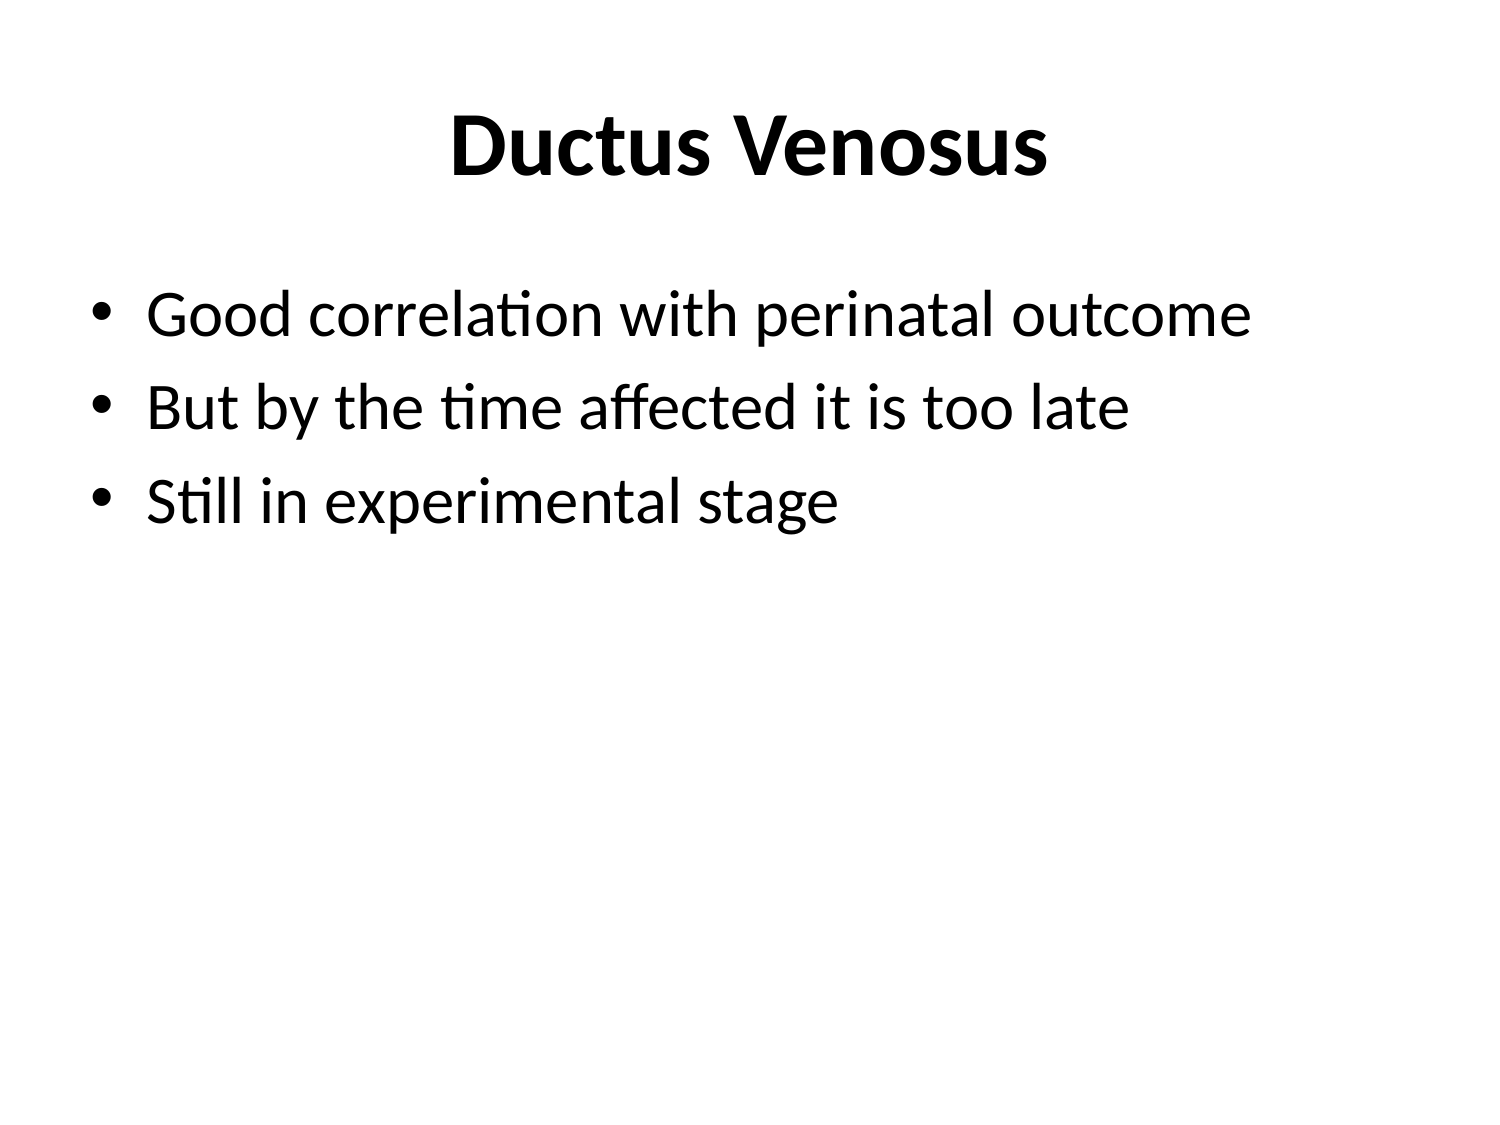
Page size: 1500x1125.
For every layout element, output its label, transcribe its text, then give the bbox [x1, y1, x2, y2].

list Good correlation with perinatal outcome But by the time affected it is too late Still in experimental stage [75, 262, 1425, 1005]
title Ductus Venosus [75, 45, 1425, 233]
